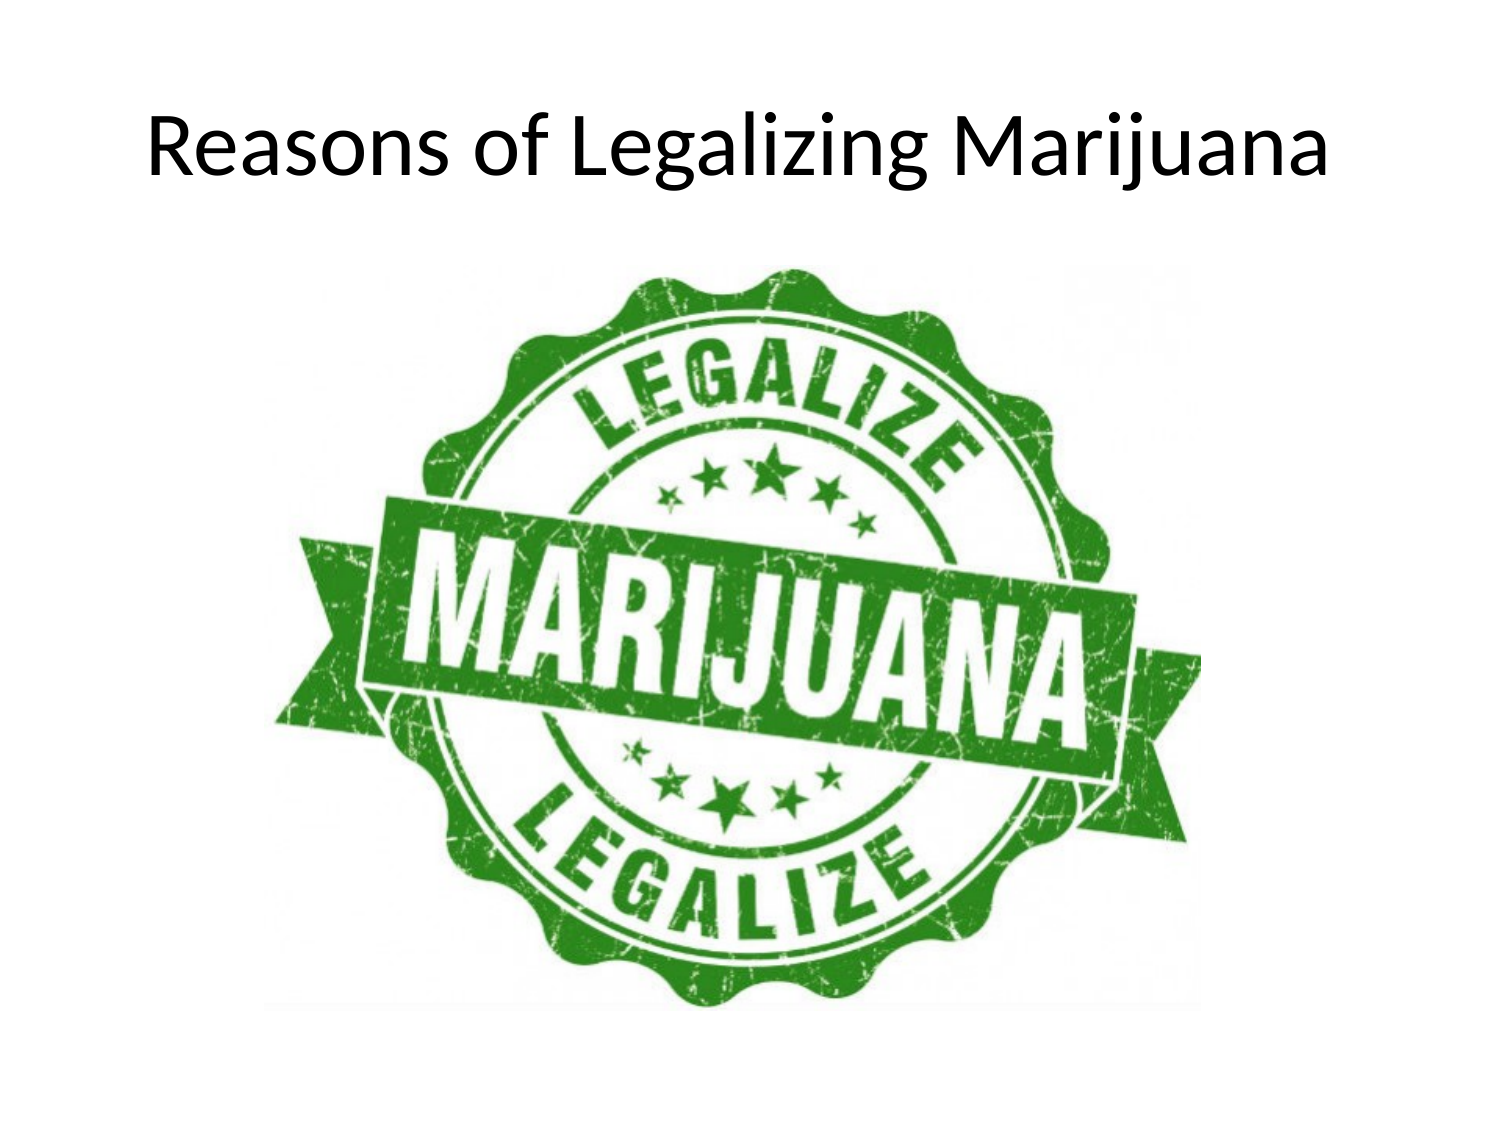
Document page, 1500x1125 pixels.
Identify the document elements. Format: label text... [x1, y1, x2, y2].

title Reasons of Legalizing Marijuana [75, 45, 1425, 233]
picture [263, 264, 1201, 1011]
